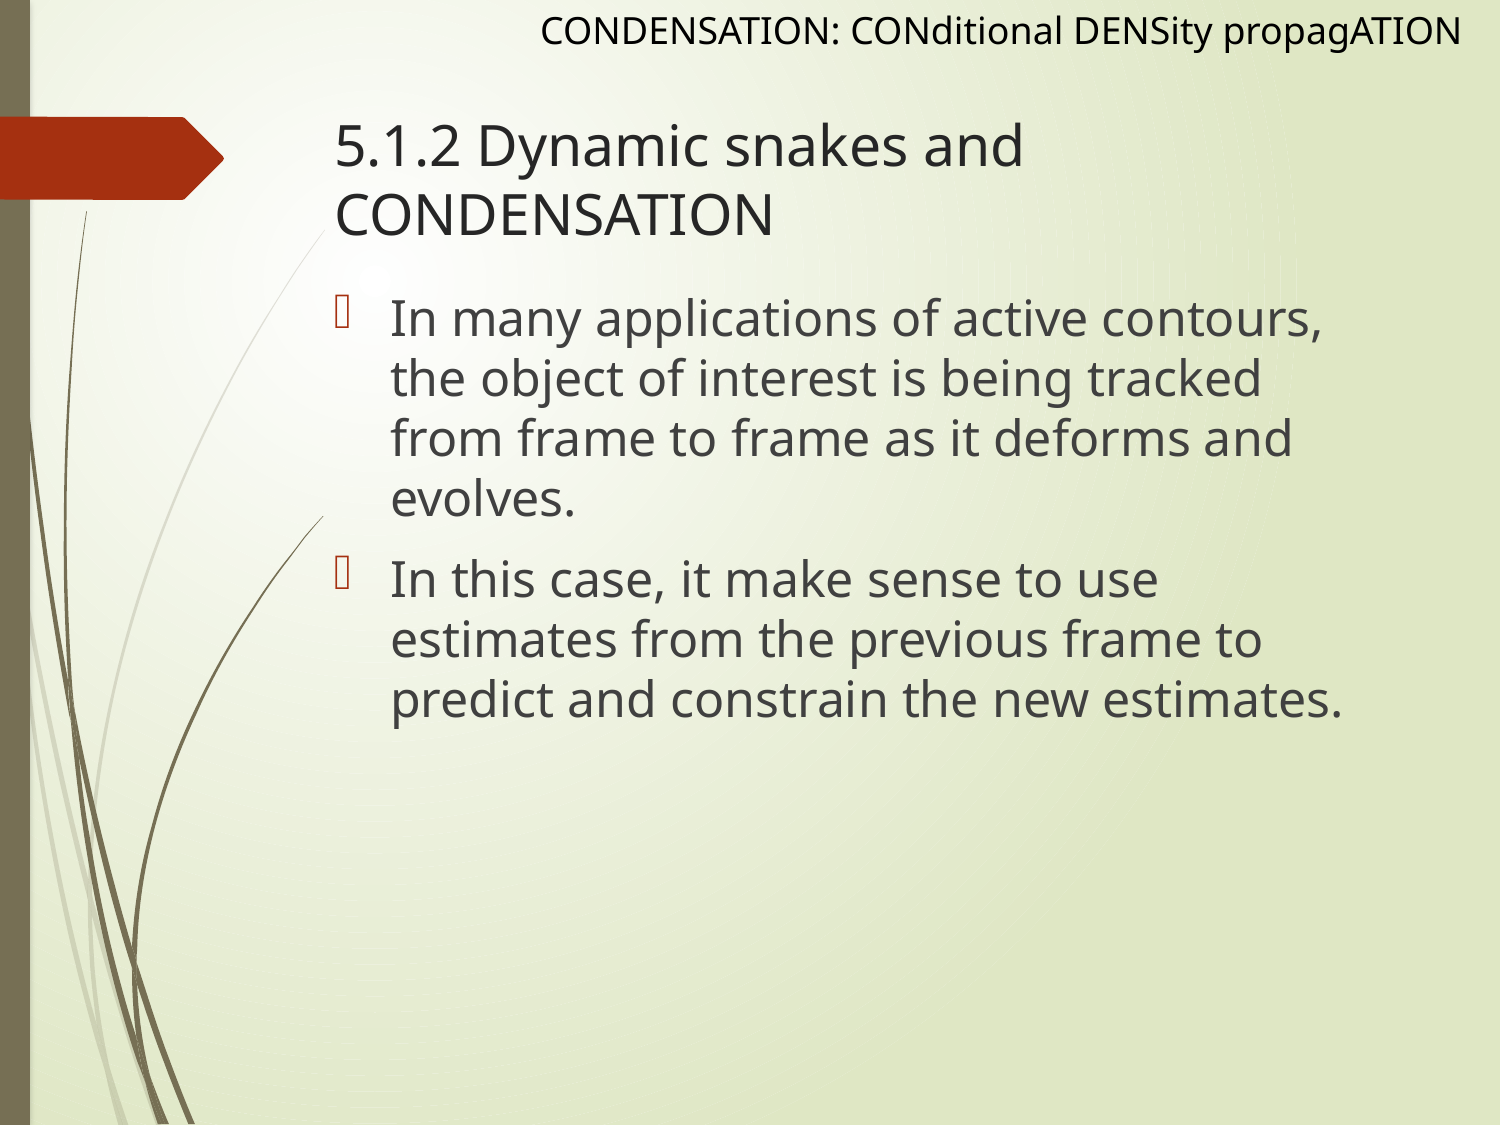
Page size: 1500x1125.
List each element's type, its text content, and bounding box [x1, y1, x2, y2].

list In many applications of active contours, the object of interest is being tracked from frame to frame as it deforms and evolves. In this case, it make sense to use estimates from the previous frame to predict and constrain the new estimates. [318, 278, 1400, 970]
text_box CONDENSATION: CONditional DENSity propagATION [525, 0, 1500, 60]
title 5.1.2 Dynamic snakes and CONDENSATION [319, 102, 1400, 256]
